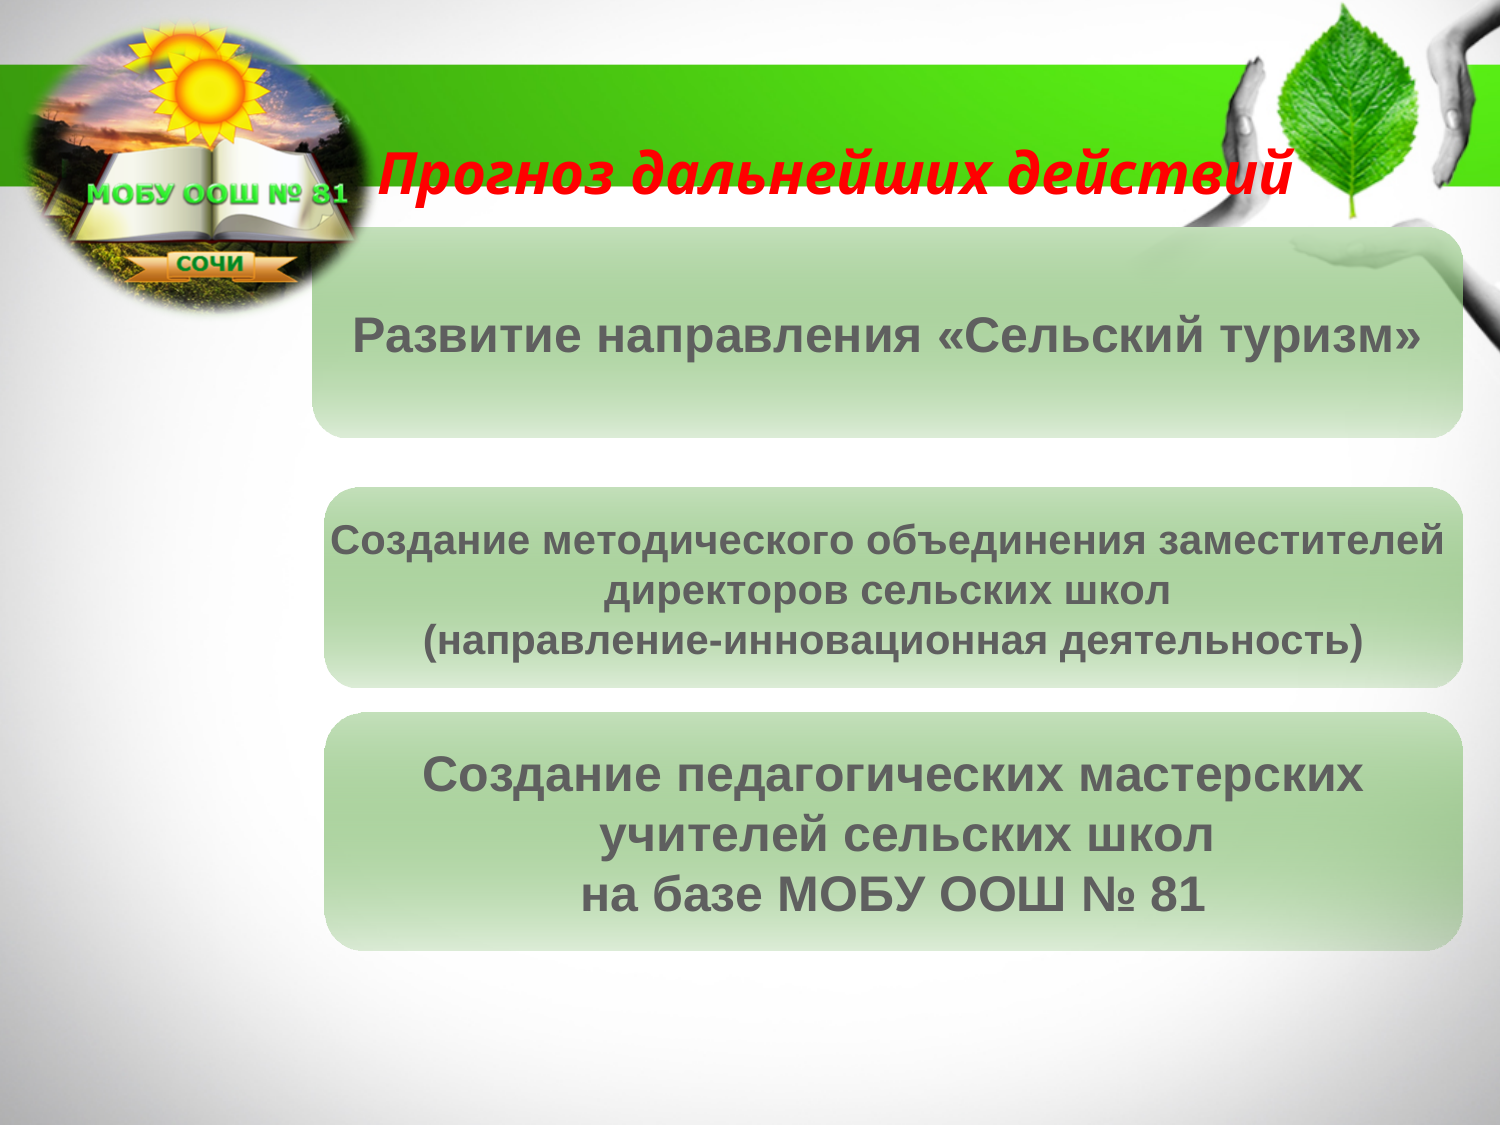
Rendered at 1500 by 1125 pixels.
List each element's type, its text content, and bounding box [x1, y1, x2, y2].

picture [0, 0, 1500, 1125]
text_box Создание педагогических мастерских учителей сельских школ на базе МОБУ ООШ № 81 [324, 712, 1463, 950]
title Прогноз дальнейших действий [384, 112, 1500, 230]
text_box Создание методического объединения заместителей директоров сельских школ (направление-инновационная деятельность) [324, 487, 1463, 688]
text_box Развитие направления «Сельский туризм» [312, 227, 1463, 438]
